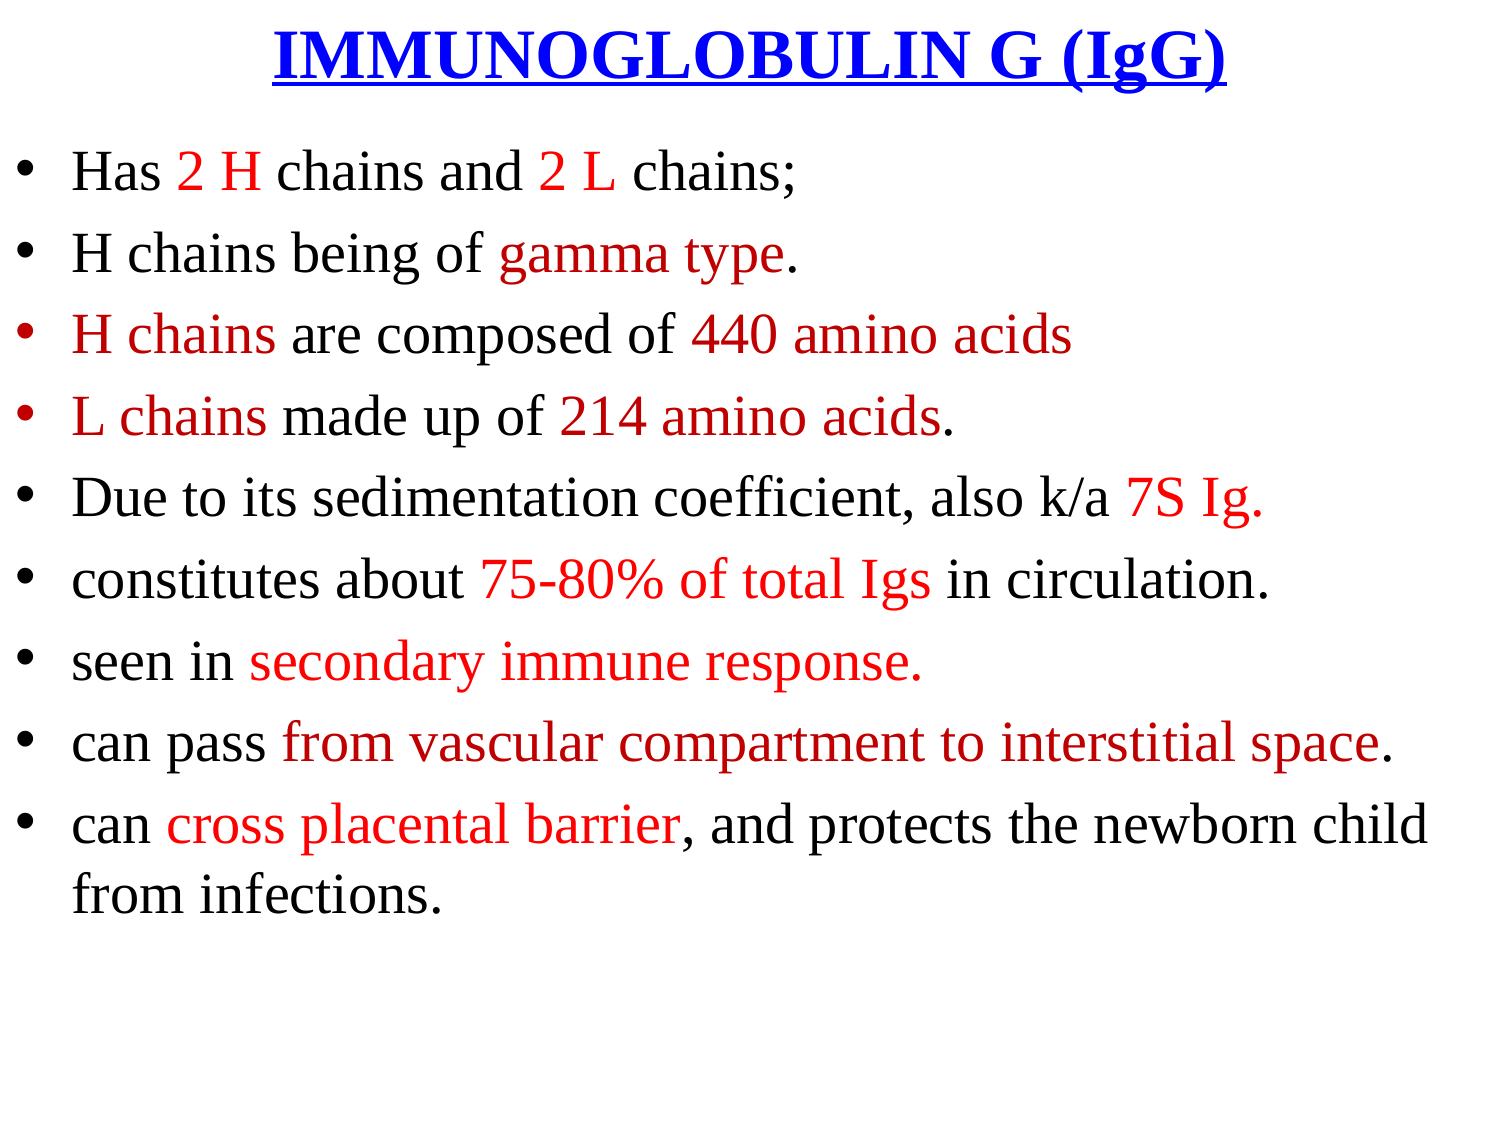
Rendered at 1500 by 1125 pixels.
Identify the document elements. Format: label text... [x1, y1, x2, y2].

title IMMUNOGLOBULIN G (IgG) [75, 0, 1425, 100]
list Has 2 H chains and 2 L chains; H chains being of gamma type. H chains are composed of 440 amino acids L chains made up of 214 amino acids. Due to its sedimentation coefficient, also k/a 7S Ig. constitutes about 75-80% of total Igs in circulation. seen in secondary immune response. can pass from vascular compartment to interstitial space. can cross placental barrier, and protects the newborn child from infections. [0, 125, 1500, 1125]
